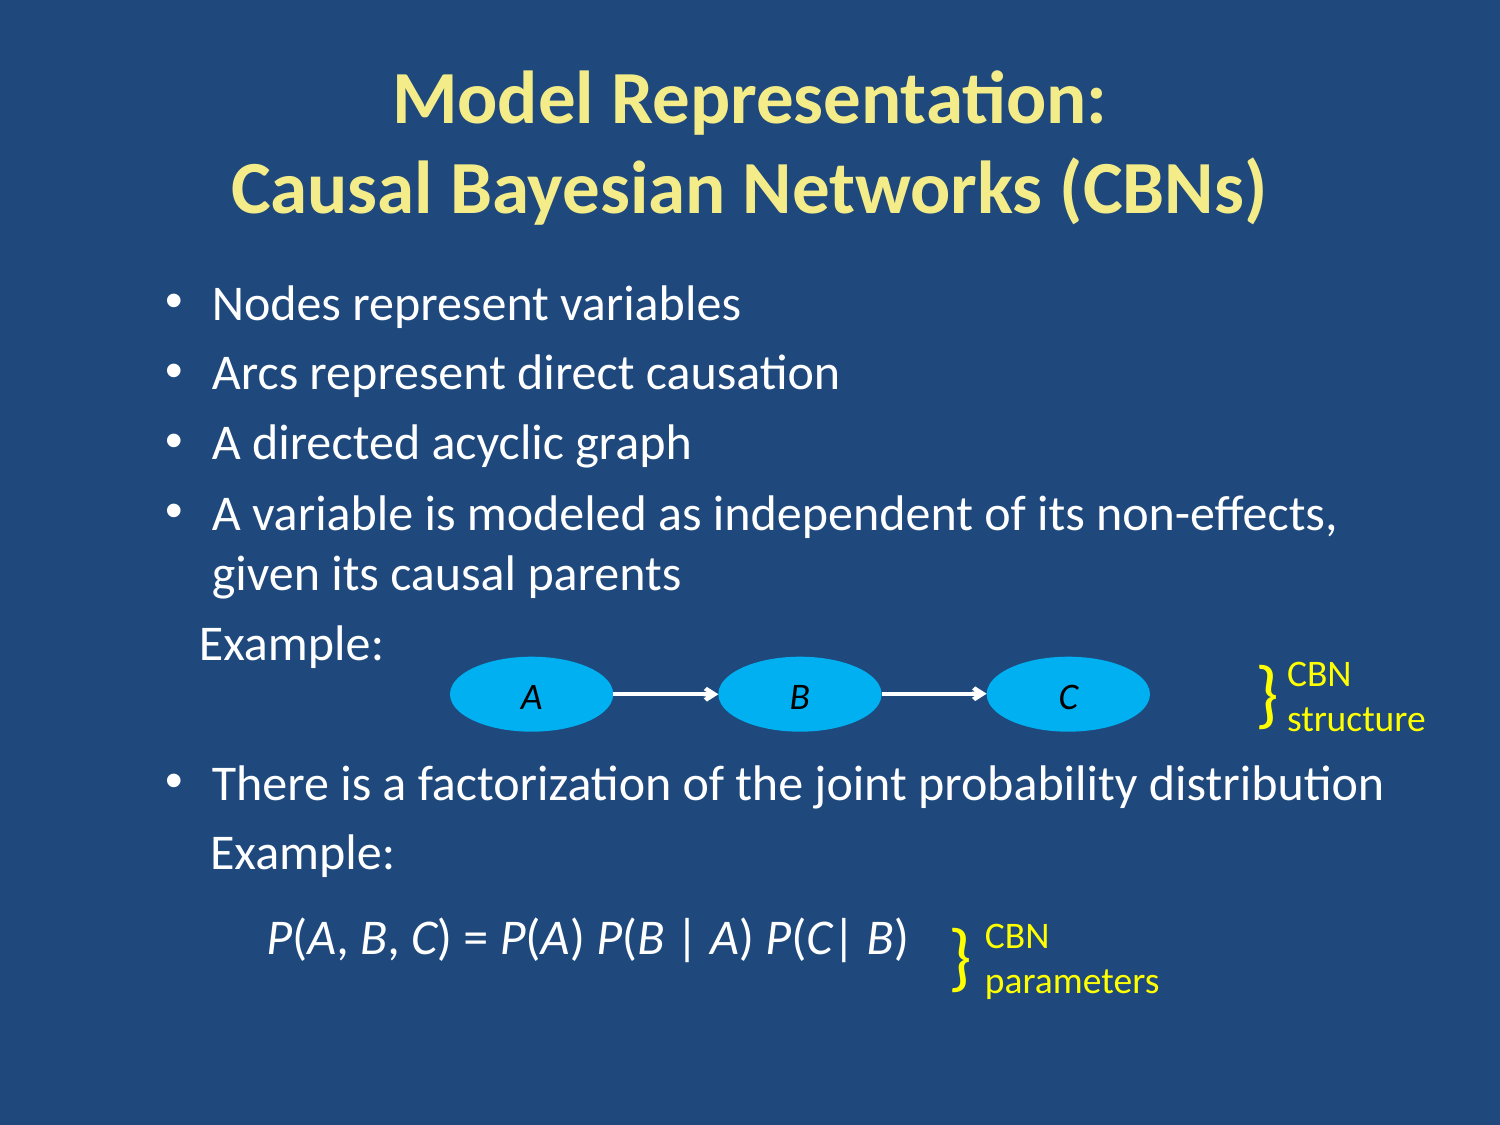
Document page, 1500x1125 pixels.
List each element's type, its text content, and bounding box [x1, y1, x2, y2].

list Nodes represent variables Arcs represent direct causation A directed acyclic graph A variable is modeled as independent of its non-effects, given its causal parents Example: There is a factorization of the joint probability distribution Example: P(A, B, C) = P(A) P(B | A) P(C| B) [75, 262, 1463, 1100]
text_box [449, 656, 1151, 732]
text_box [1240, 637, 1463, 794]
title Model Representation: Causal Bayesian Networks (CBNs) [75, 45, 1425, 233]
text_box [933, 899, 1189, 1011]
